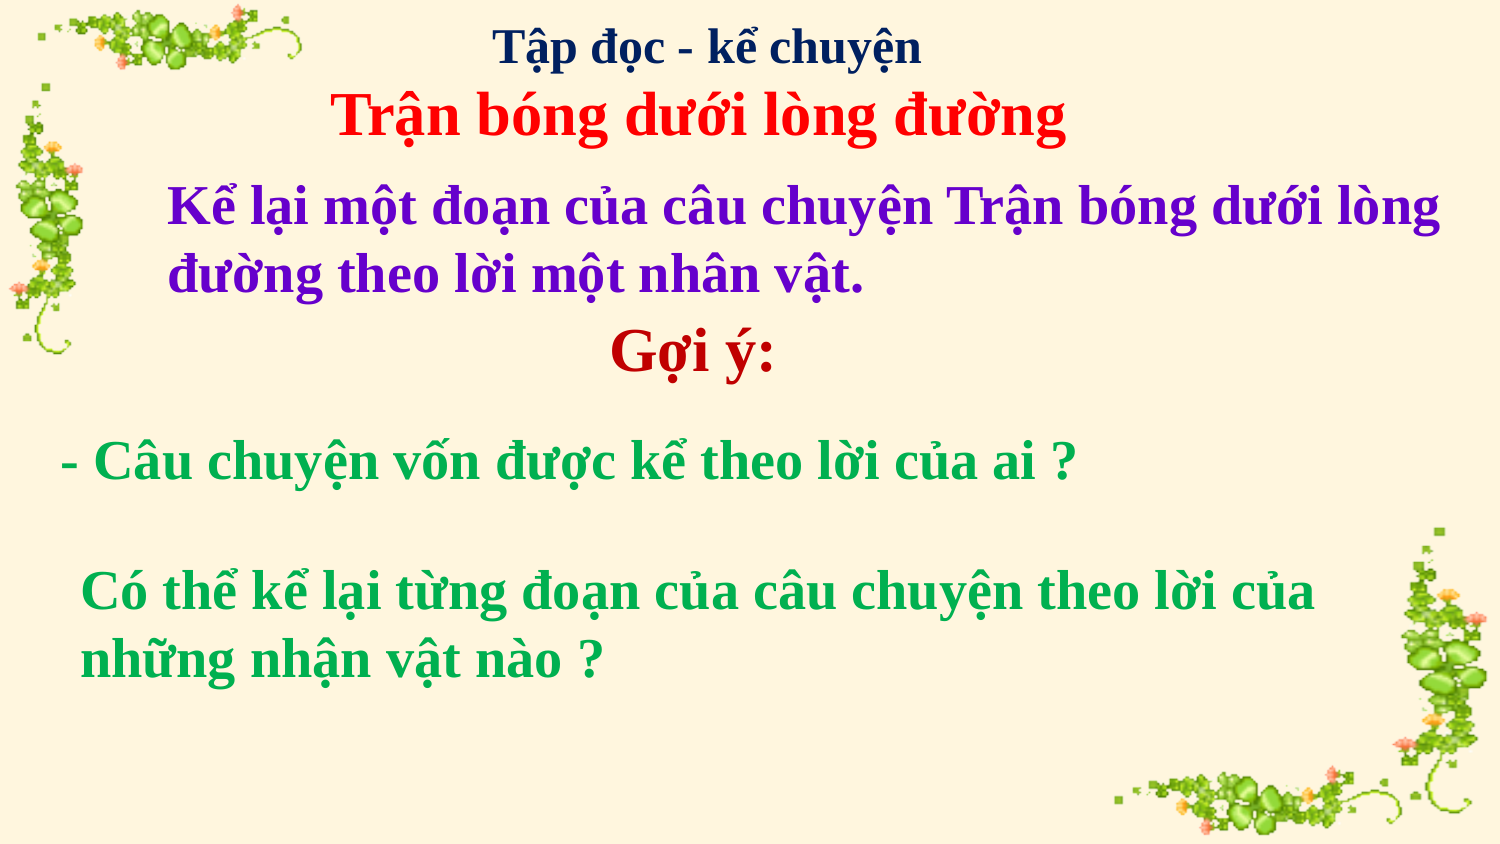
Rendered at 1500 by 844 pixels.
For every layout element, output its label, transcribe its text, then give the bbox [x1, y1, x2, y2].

text_box Kể lại một đoạn của câu chuyện Trận bóng dưới lòng đường theo lời một nhân vật. [152, 161, 1488, 311]
picture [1108, 520, 1500, 844]
text_box Trận bóng dưới lòng đường [315, 65, 1441, 155]
text_box Có thể kể lại từng đoạn của câu chuyện theo lời của những nhận vật nào ? [65, 545, 1376, 696]
picture [0, 0, 366, 423]
text_box Gợi ý: [594, 301, 860, 391]
text_box - Câu chuyện vốn được kể theo lời của ai ? [45, 415, 1381, 498]
text_box Tập đọc - kể chuyện [477, 6, 985, 81]
